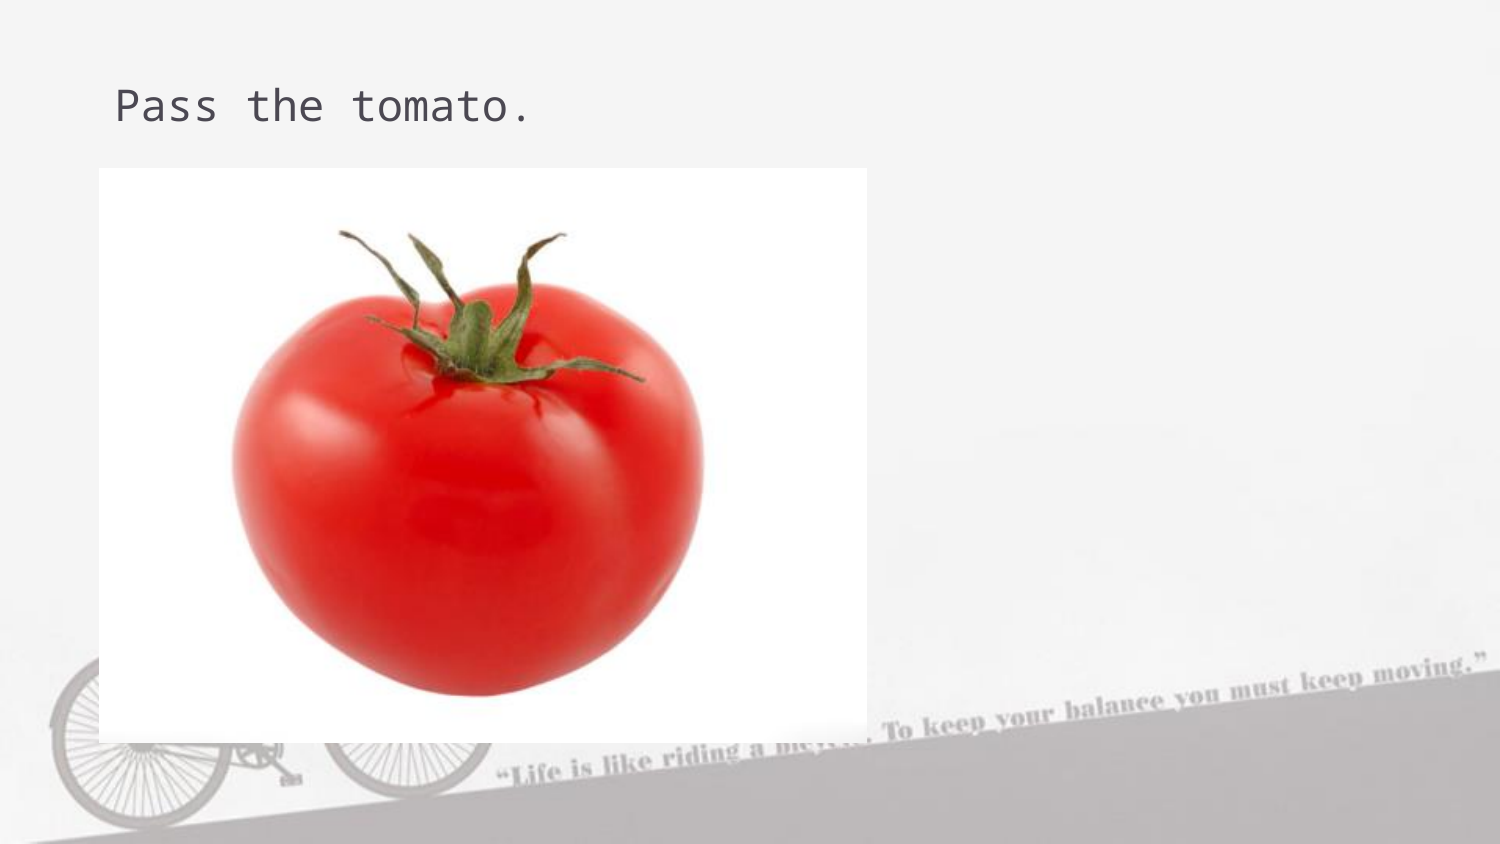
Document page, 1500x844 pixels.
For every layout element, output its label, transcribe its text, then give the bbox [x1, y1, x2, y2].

title Pass the tomato. [103, 40, 1397, 137]
picture [0, 0, 1500, 844]
